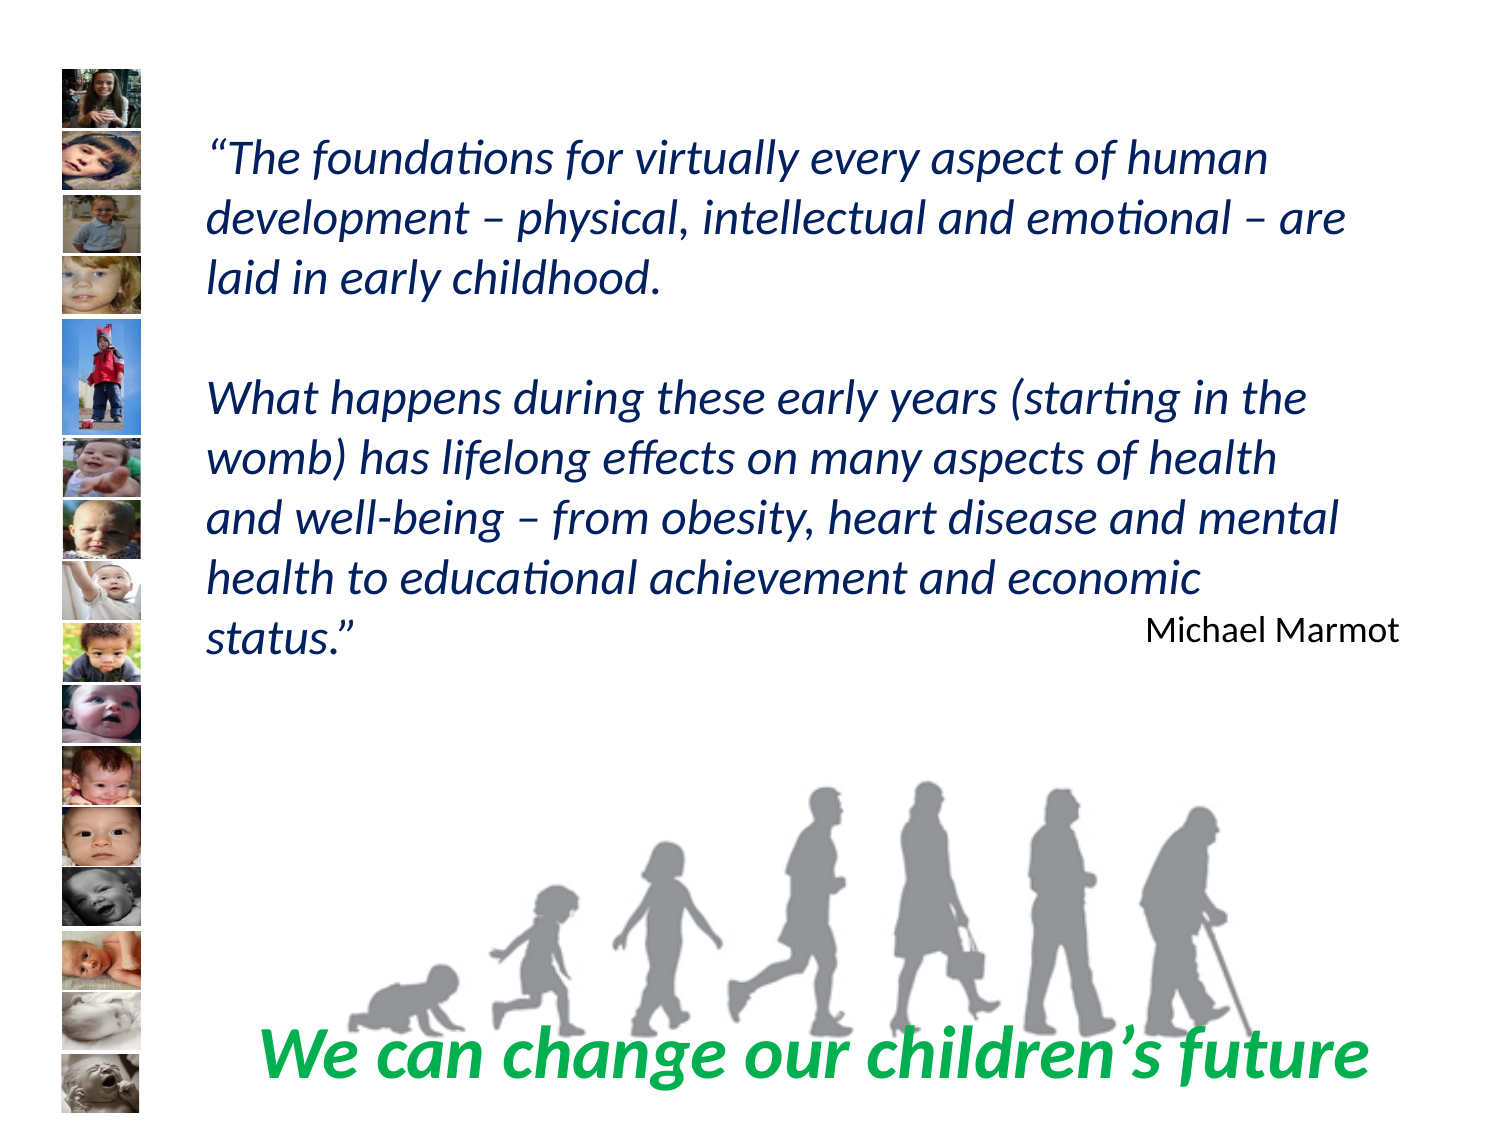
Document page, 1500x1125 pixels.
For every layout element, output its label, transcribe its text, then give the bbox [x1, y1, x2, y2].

picture [62, 867, 141, 926]
picture [62, 685, 141, 744]
picture [62, 69, 141, 128]
text_box [0, 0, 166, 1125]
picture [62, 195, 141, 254]
picture [62, 807, 141, 866]
picture [61, 1054, 140, 1113]
picture [62, 500, 141, 559]
text_box Michael Marmot [1115, 597, 1415, 658]
picture [62, 131, 141, 191]
picture [62, 992, 141, 1051]
picture [62, 561, 141, 620]
picture [62, 746, 141, 805]
picture [62, 931, 141, 990]
picture [62, 318, 141, 435]
list “The foundations for virtually every aspect of human development – physical, intellectual and emotional – are laid in early childhood. What happens during these early years (starting in the womb) has lifelong effects on many aspects of health and well-being – from obesity, heart disease and mental health to educational achievement and economic status.” [175, 117, 1372, 715]
text_box We can change our children’s future [234, 996, 1395, 1101]
picture [62, 438, 141, 497]
picture [62, 623, 141, 682]
picture [62, 255, 141, 315]
picture [325, 749, 1266, 1067]
